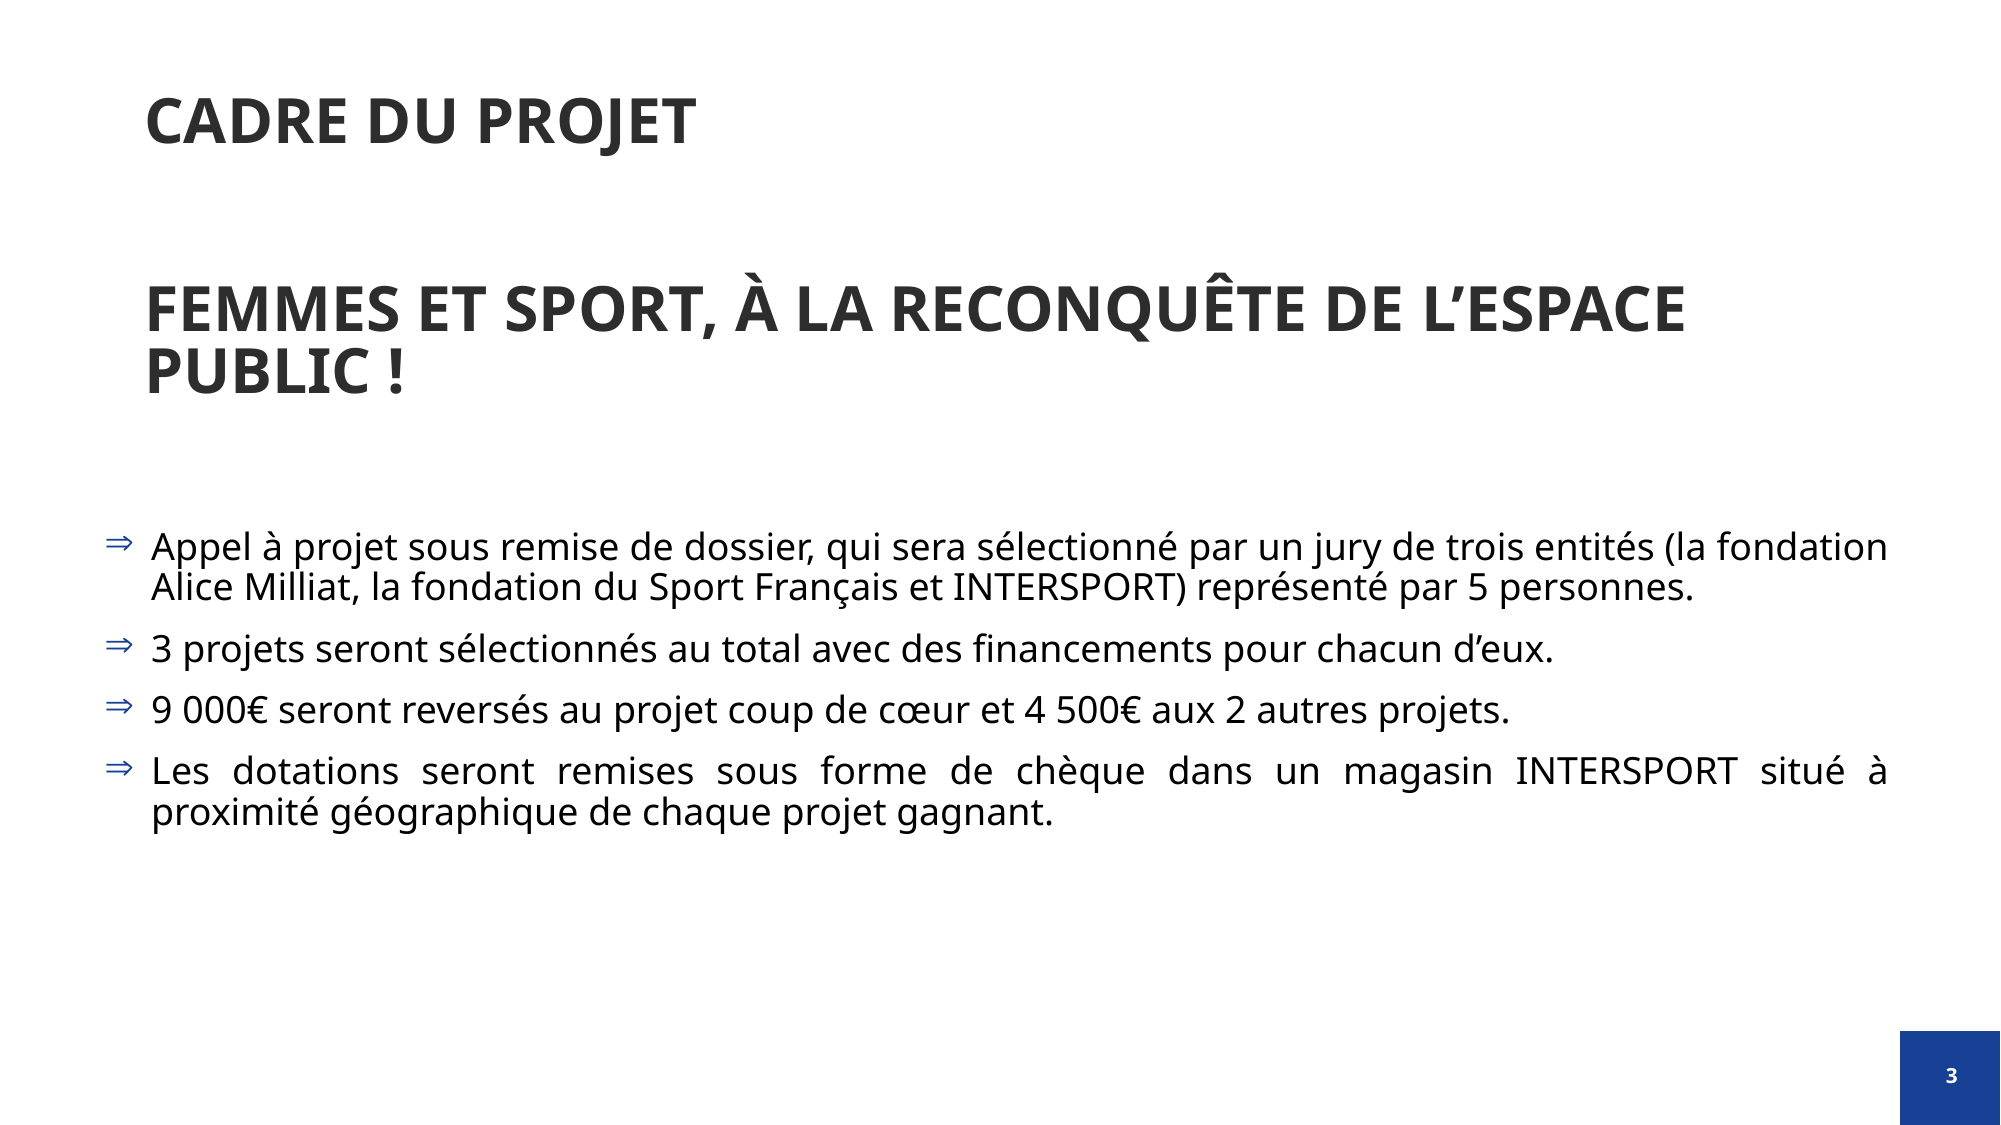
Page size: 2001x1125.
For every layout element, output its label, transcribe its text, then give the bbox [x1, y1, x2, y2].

list Appel à projet sous remise de dossier, qui sera sélectionné par un jury de trois entités (la fondation Alice Milliat, la fondation du Sport Français et INTERSPORT) représenté par 5 personnes. 3 projets seront sélectionnés au total avec des financements pour chacun d’eux. 9 000€ seront reversés au projet coup de cœur et 4 500€ aux 2 autres projets. Les dotations seront remises sous forme de chèque dans un magasin INTERSPORT situé à proximité géographique de chaque projet gagnant. [104, 462, 1891, 982]
title CADRE du projet Femmes et sport, à la reconquête de l’espace public ! [144, 93, 1851, 235]
